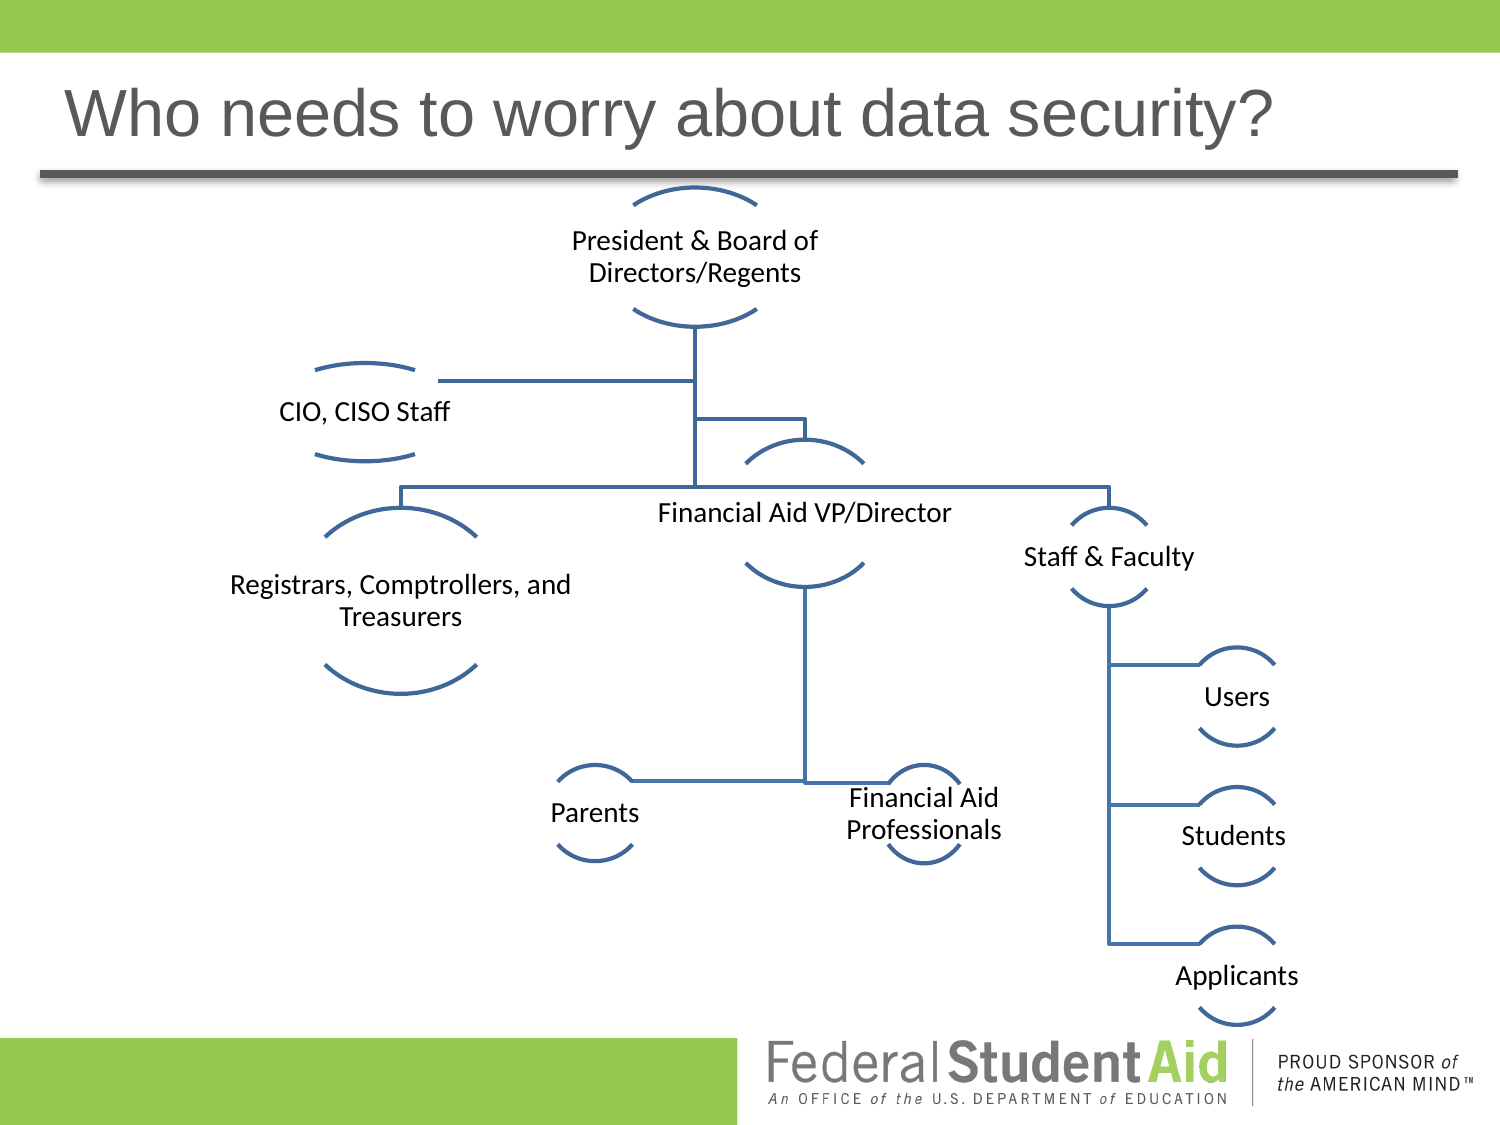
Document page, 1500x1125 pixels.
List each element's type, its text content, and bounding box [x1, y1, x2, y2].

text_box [74, 187, 1454, 1026]
picture [768, 1039, 1473, 1106]
title Who needs to worry about data security? [50, 62, 1454, 169]
